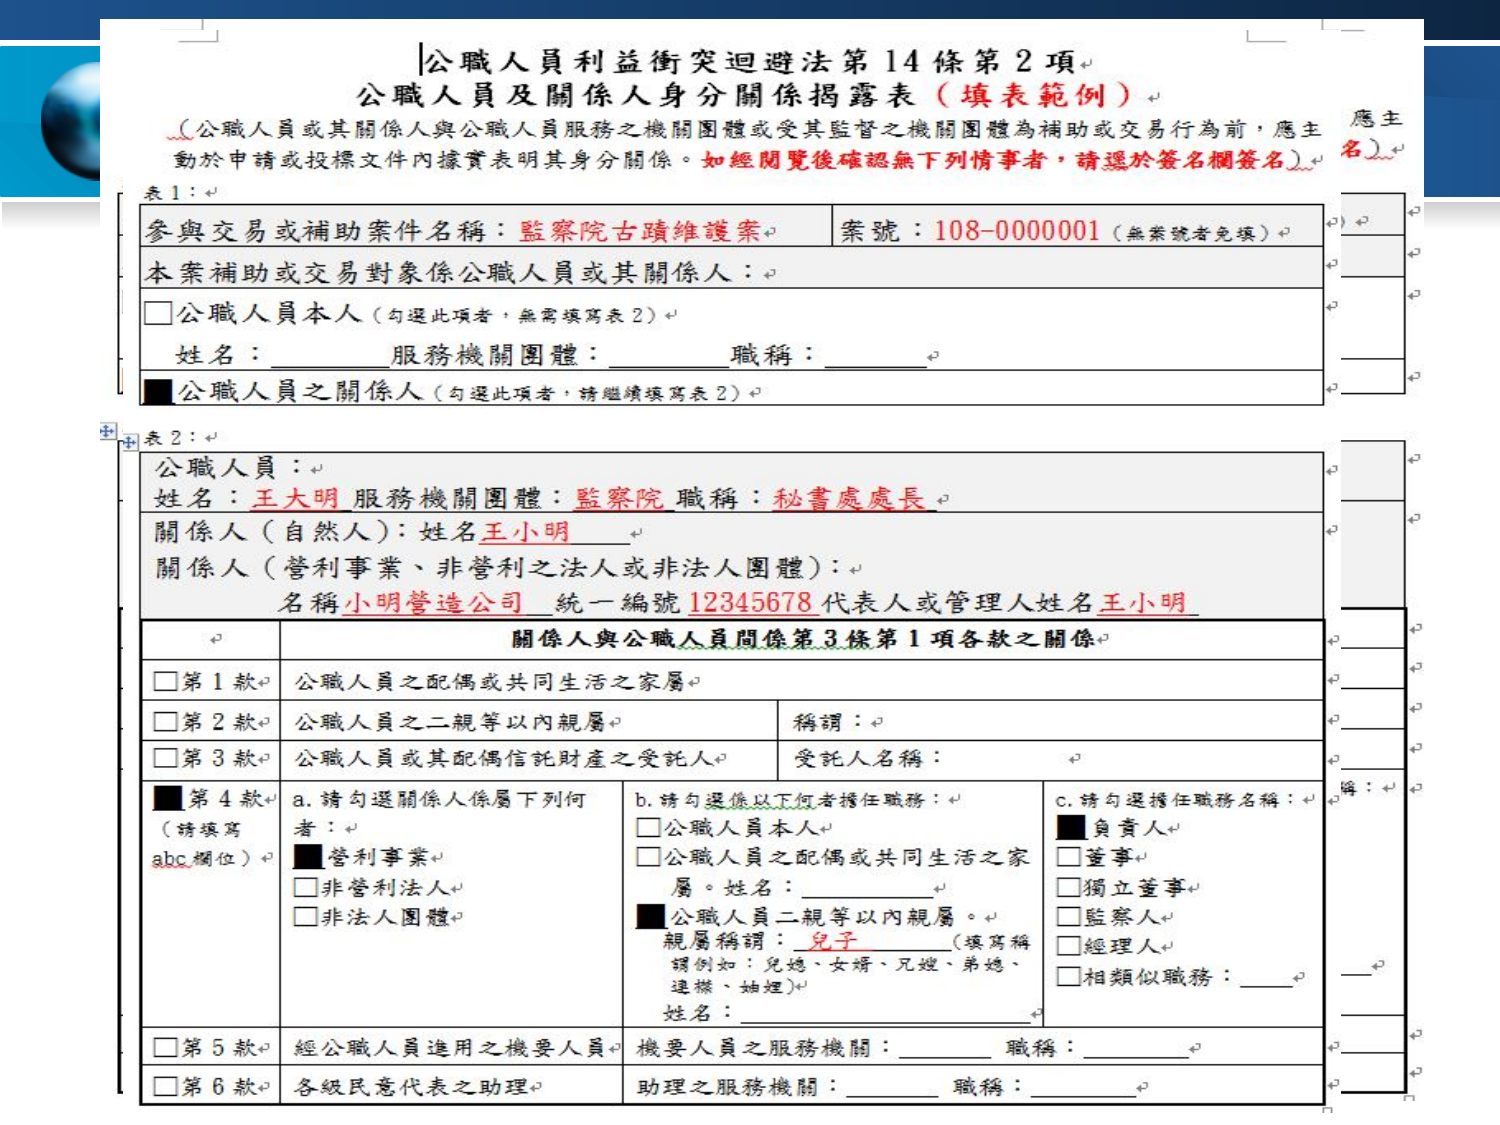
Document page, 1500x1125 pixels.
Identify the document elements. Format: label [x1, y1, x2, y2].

picture [42, 63, 100, 180]
list [100, 18, 1424, 1102]
picture [123, 30, 1341, 1113]
picture [82, 118, 91, 130]
